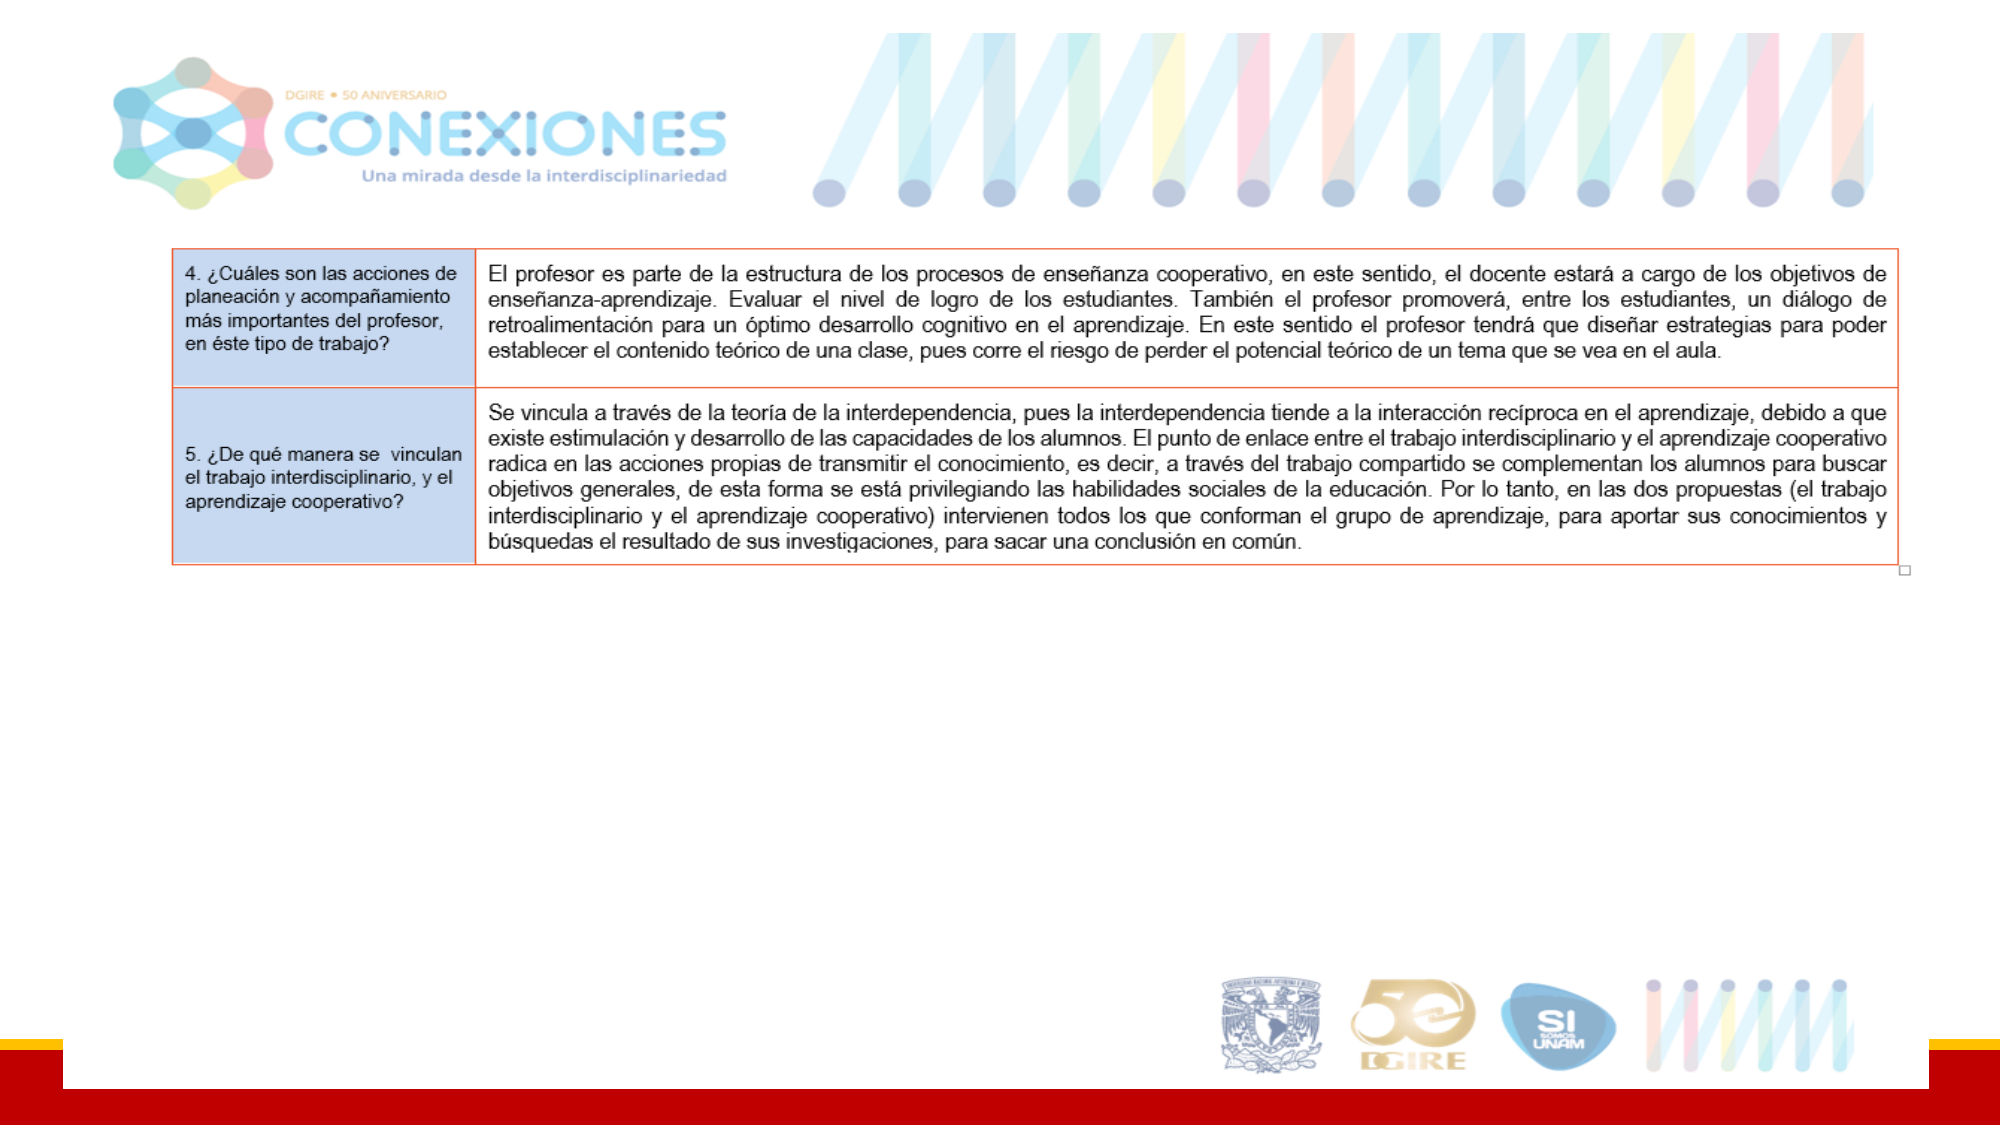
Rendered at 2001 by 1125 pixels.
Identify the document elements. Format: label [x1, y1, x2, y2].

list [63, 32, 1930, 1090]
